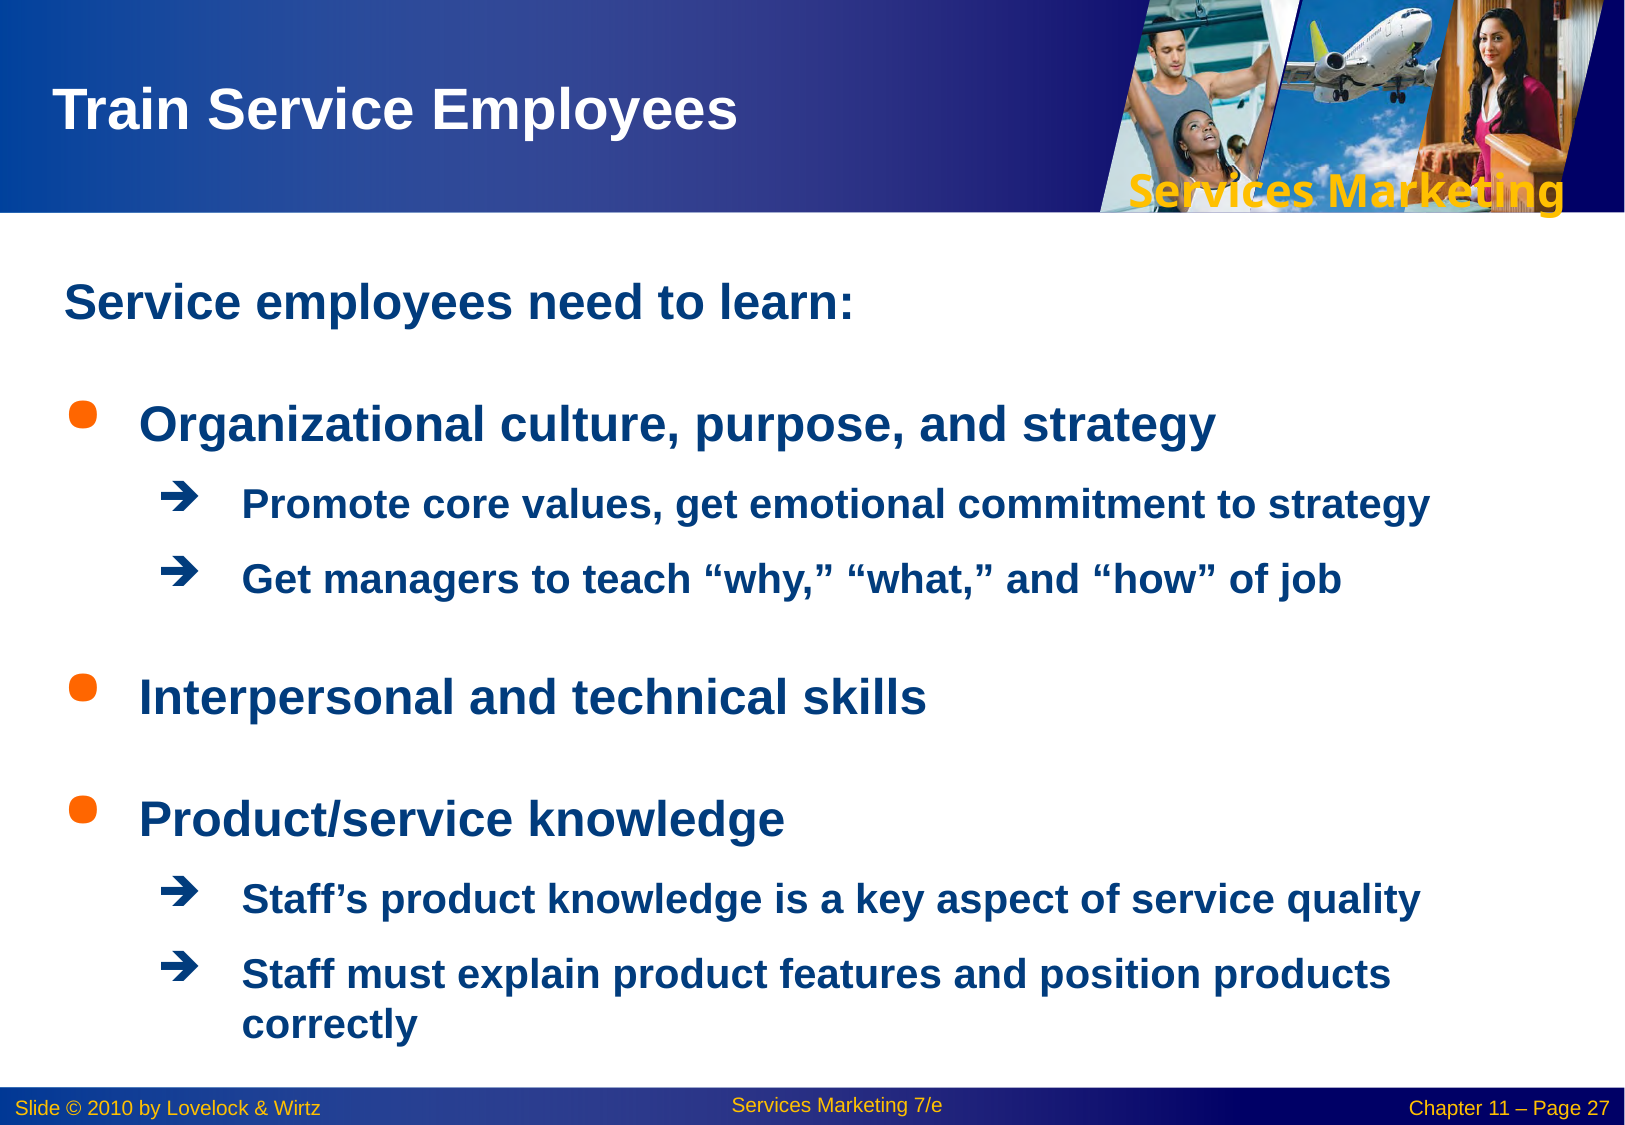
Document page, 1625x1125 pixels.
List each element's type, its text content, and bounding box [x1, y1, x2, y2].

picture [1546, 187, 1556, 202]
list Service employees need to learn: Organizational culture, purpose, and strategy Promote core values, get emotional commitment to strategy Get managers to teach “why,” “what,” and “how” of job Interpersonal and technical skills Product/service knowledge Staff’s product knowledge is a key aspect of service quality Staff must explain product features and position products correctly [49, 261, 1588, 1051]
picture [1162, 186, 1172, 192]
title Train Service Employees [36, 37, 1088, 176]
picture [1100, 0, 1604, 213]
